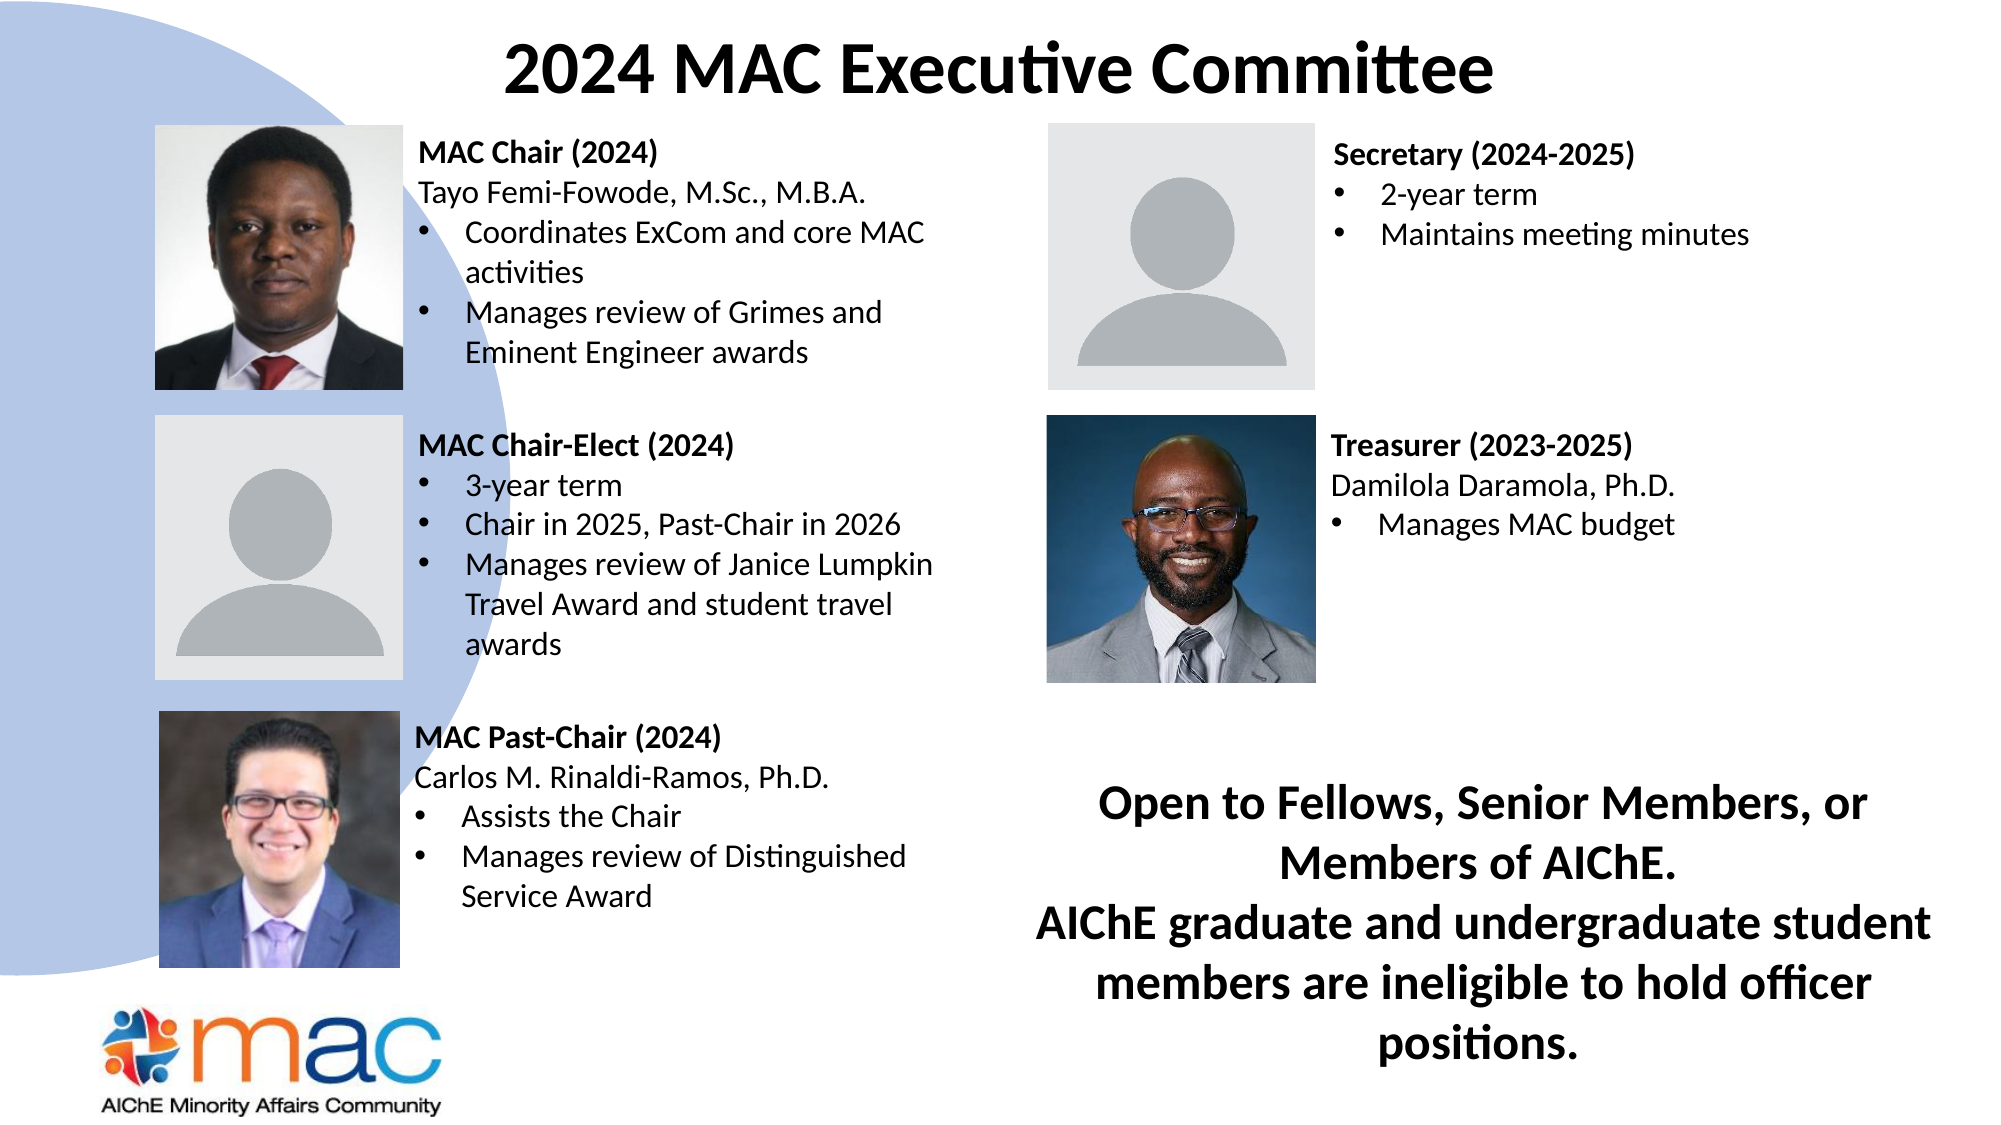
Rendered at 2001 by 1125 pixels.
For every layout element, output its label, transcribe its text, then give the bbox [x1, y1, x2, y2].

picture [158, 711, 400, 968]
title 2024 MAC Executive Committee [151, 18, 1849, 113]
picture [1046, 415, 1317, 683]
picture [154, 415, 404, 680]
text_box MAC Past-Chair (2024) Carlos M. Rinaldi-Ramos, Ph.D. Assists the Chair Manages review of Distinguished Service Award [399, 707, 1000, 962]
text_box Open to Fellows, Senior Members, or Members of AIChE. AIChE graduate and undergraduate student members are ineligible to hold officer positions. [1005, 762, 1963, 1078]
text_box Treasurer (2023-2025) Damilola Daramola, Ph.D. Manages MAC budget [1318, 415, 1900, 550]
text_box MAC Chair (2024) Tayo Femi-Fowode, M.Sc., M.B.A. Coordinates ExCom and core MAC activities Manages review of Grimes and Eminent Engineer awards [403, 123, 988, 378]
picture [1048, 123, 1315, 390]
text_box Secretary (2024-2025) 2-year term Maintains meeting minutes [1318, 124, 1766, 260]
text_box MAC Chair-Elect (2024) 3-year term Chair in 2025, Past-Chair in 2026 Manages review of Janice Lumpkin Travel Award and student travel awards [405, 415, 988, 670]
picture [154, 124, 404, 390]
picture [99, 1004, 442, 1117]
